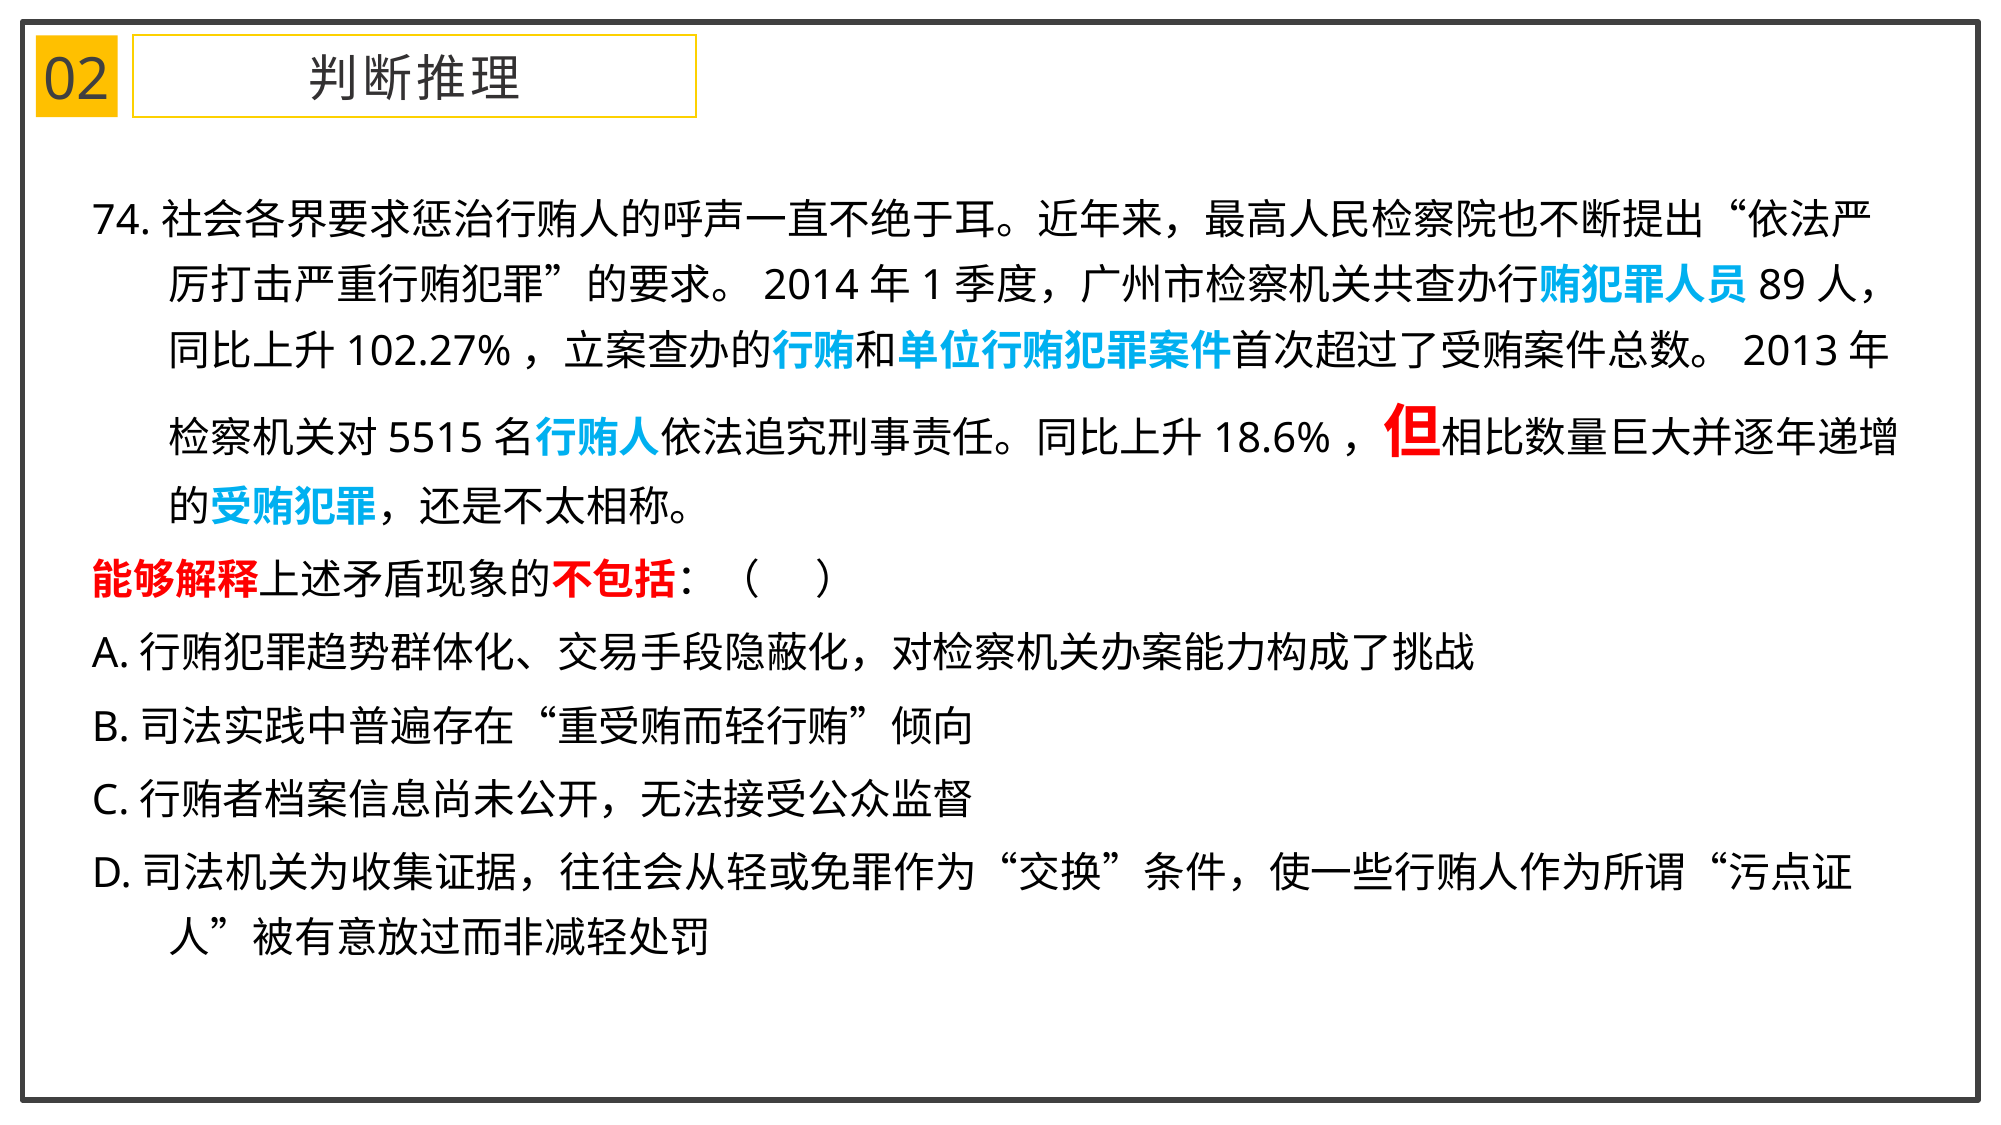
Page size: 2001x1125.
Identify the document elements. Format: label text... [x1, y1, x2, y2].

text_box 判断推理 [132, 34, 697, 118]
text_box 74.社会各界要求惩治行贿人的呼声一直不绝于耳。近年来，最高人民检察院也不断提出“依法严厉打击严重行贿犯罪”的要求。2014年1季度，广州市检察机关共查办行贿犯罪人员89人，同比上升102.27%，立案查办的行贿和单位行贿犯罪案件首次超过了受贿案件总数。2013年检察机关对5515名行贿人依法追究刑事责任。同比上升18.6%，但相比数量巨大并逐年递增的受贿犯罪，还是不太相称。 能够解释上述矛盾现象的不包括：（ ） A.行贿犯罪趋势群体化、交易手段隐蔽化，对检察机关办案能力构成了挑战 B.司法实践中普遍存在“重受贿而轻行贿”倾向 C.行贿者档案信息尚未公开，无法接受公众监督 D.司法机关为收集证据，往往会从轻或免罪作为“交换”条件，使一些行贿人作为所谓“污点证人”被有意放过而非减轻处罚 [77, 170, 1924, 969]
text_box 02 [35, 34, 119, 118]
text_box [22, 21, 1979, 1100]
